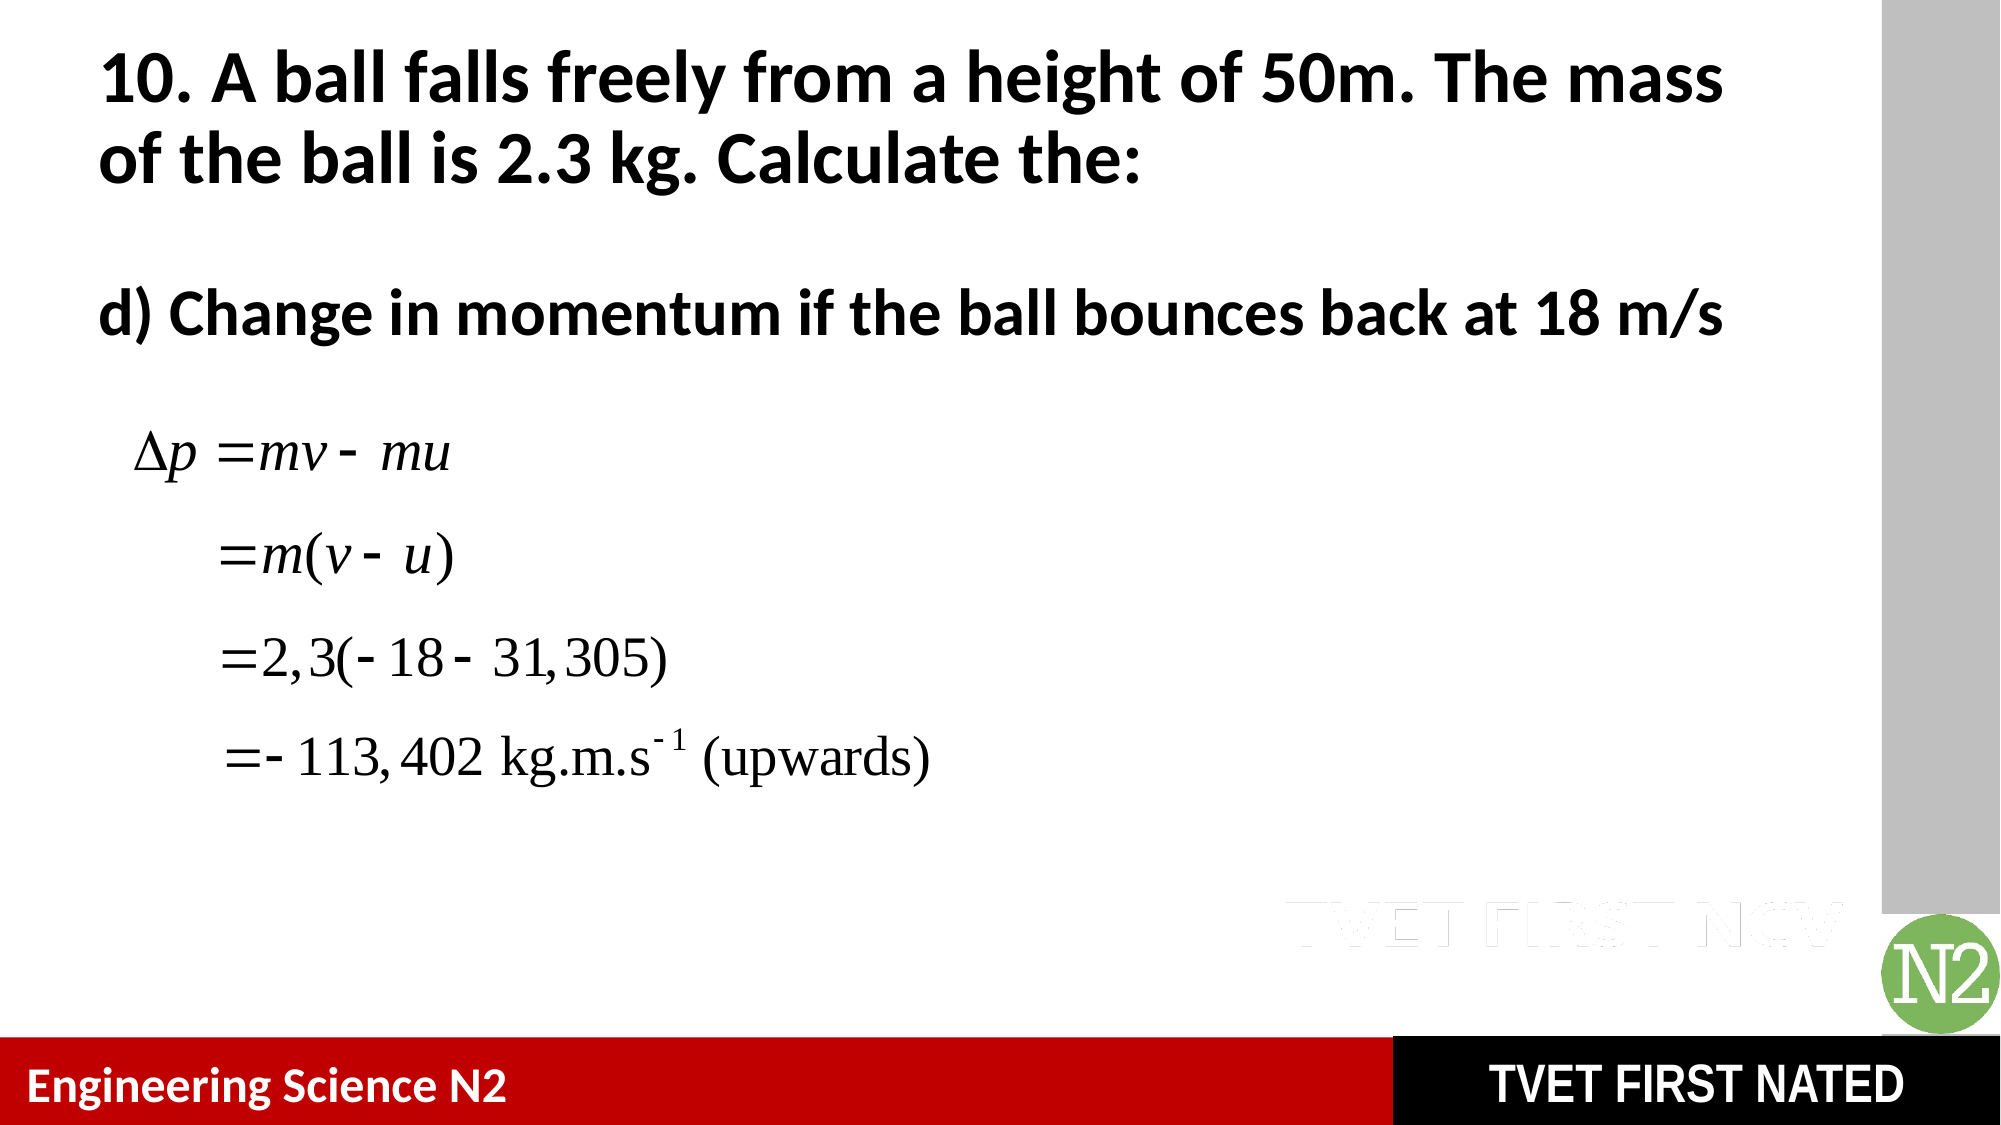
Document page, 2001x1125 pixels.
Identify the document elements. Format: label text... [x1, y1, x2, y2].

picture [1285, 892, 1843, 962]
picture [1881, 914, 2000, 1034]
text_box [212, 714, 941, 800]
title 10. A ball falls freely from a height of 50m. The mass of the ball is 2.3 kg. Calculate the: [83, 59, 1813, 179]
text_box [205, 518, 464, 598]
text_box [710, 276, 861, 310]
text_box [123, 416, 464, 495]
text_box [207, 623, 677, 700]
text_box d) Change in momentum if the ball bounces back at 18 m/s [83, 234, 1813, 394]
